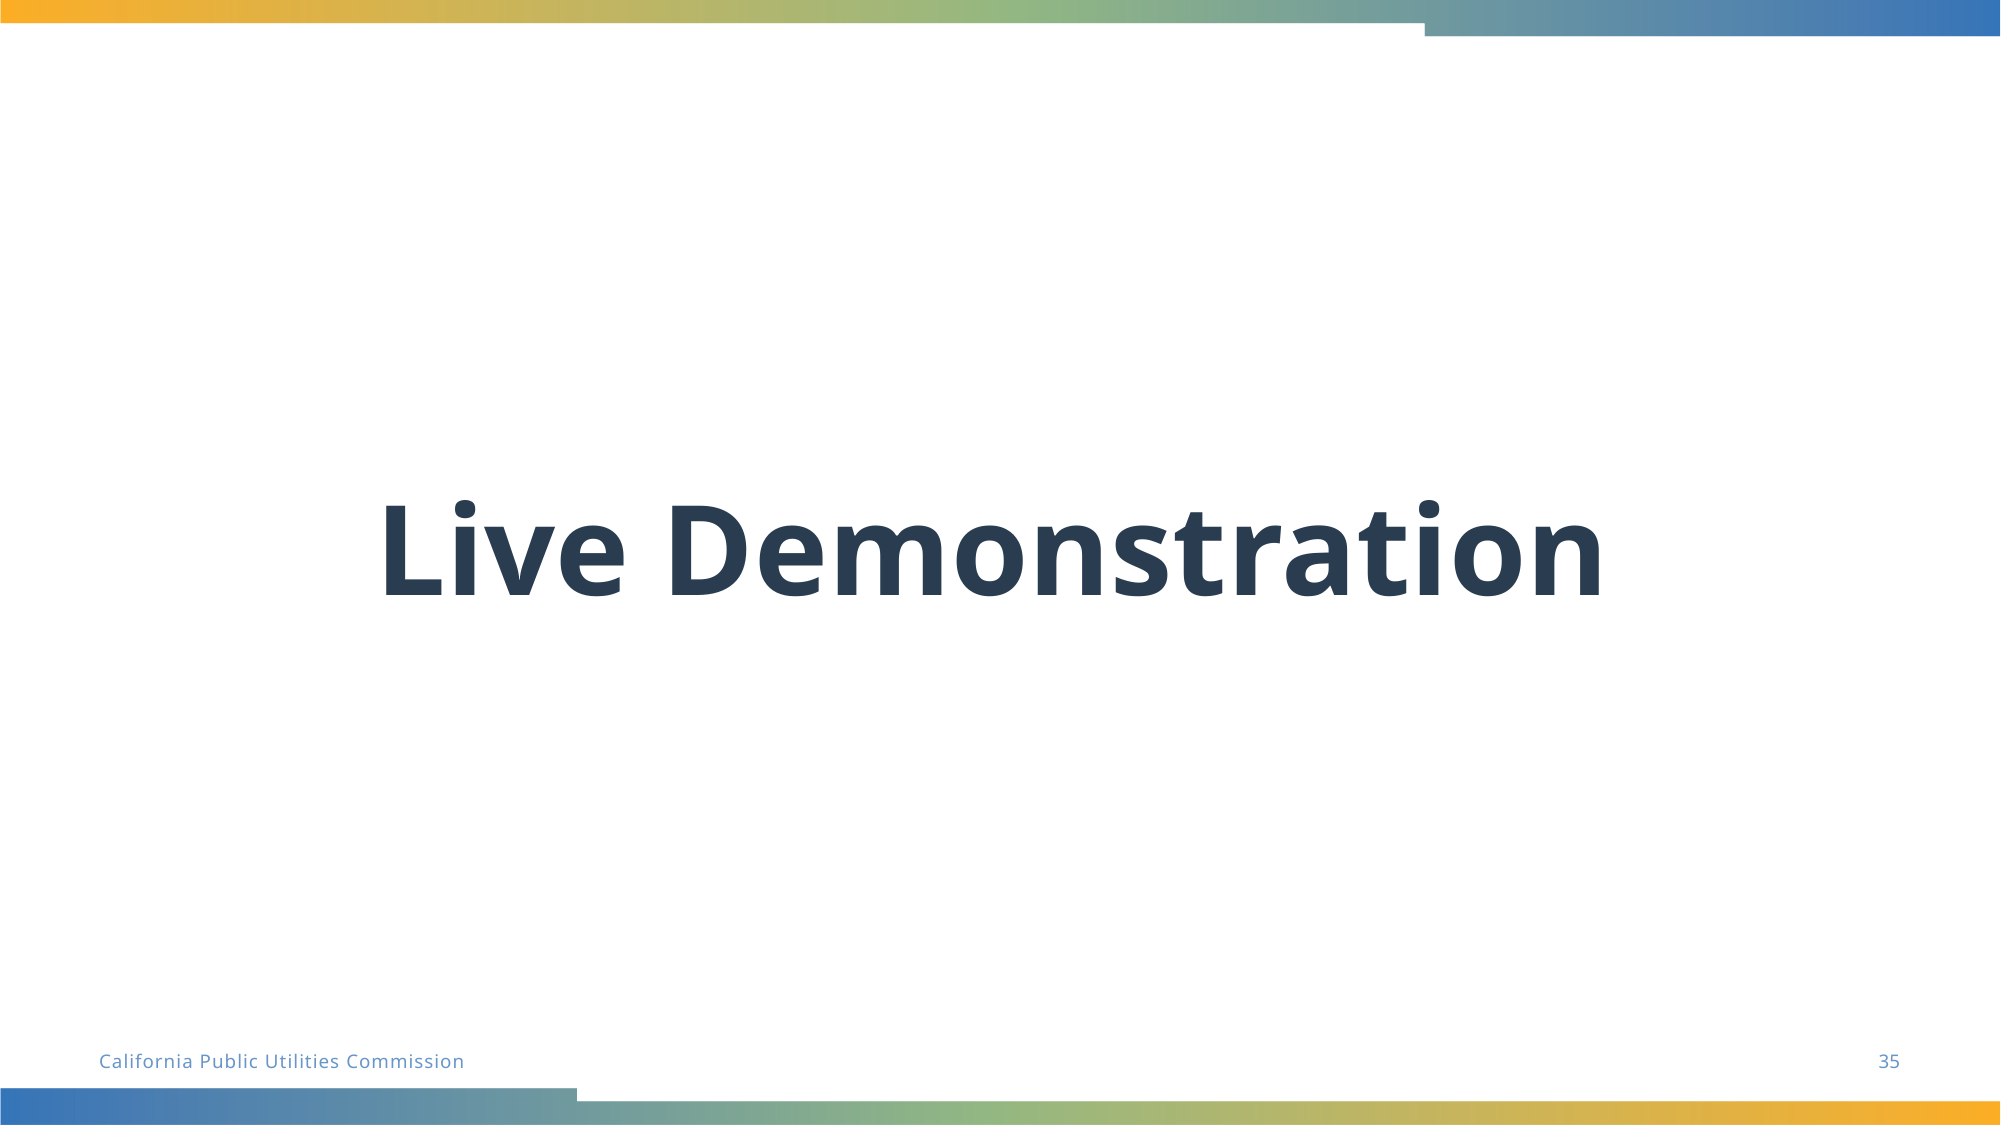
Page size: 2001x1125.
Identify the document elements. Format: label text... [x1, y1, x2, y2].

picture [0, 0, 2001, 1125]
slide_number 35 [1837, 1050, 1900, 1080]
title Live Demonstration [99, 254, 1900, 629]
